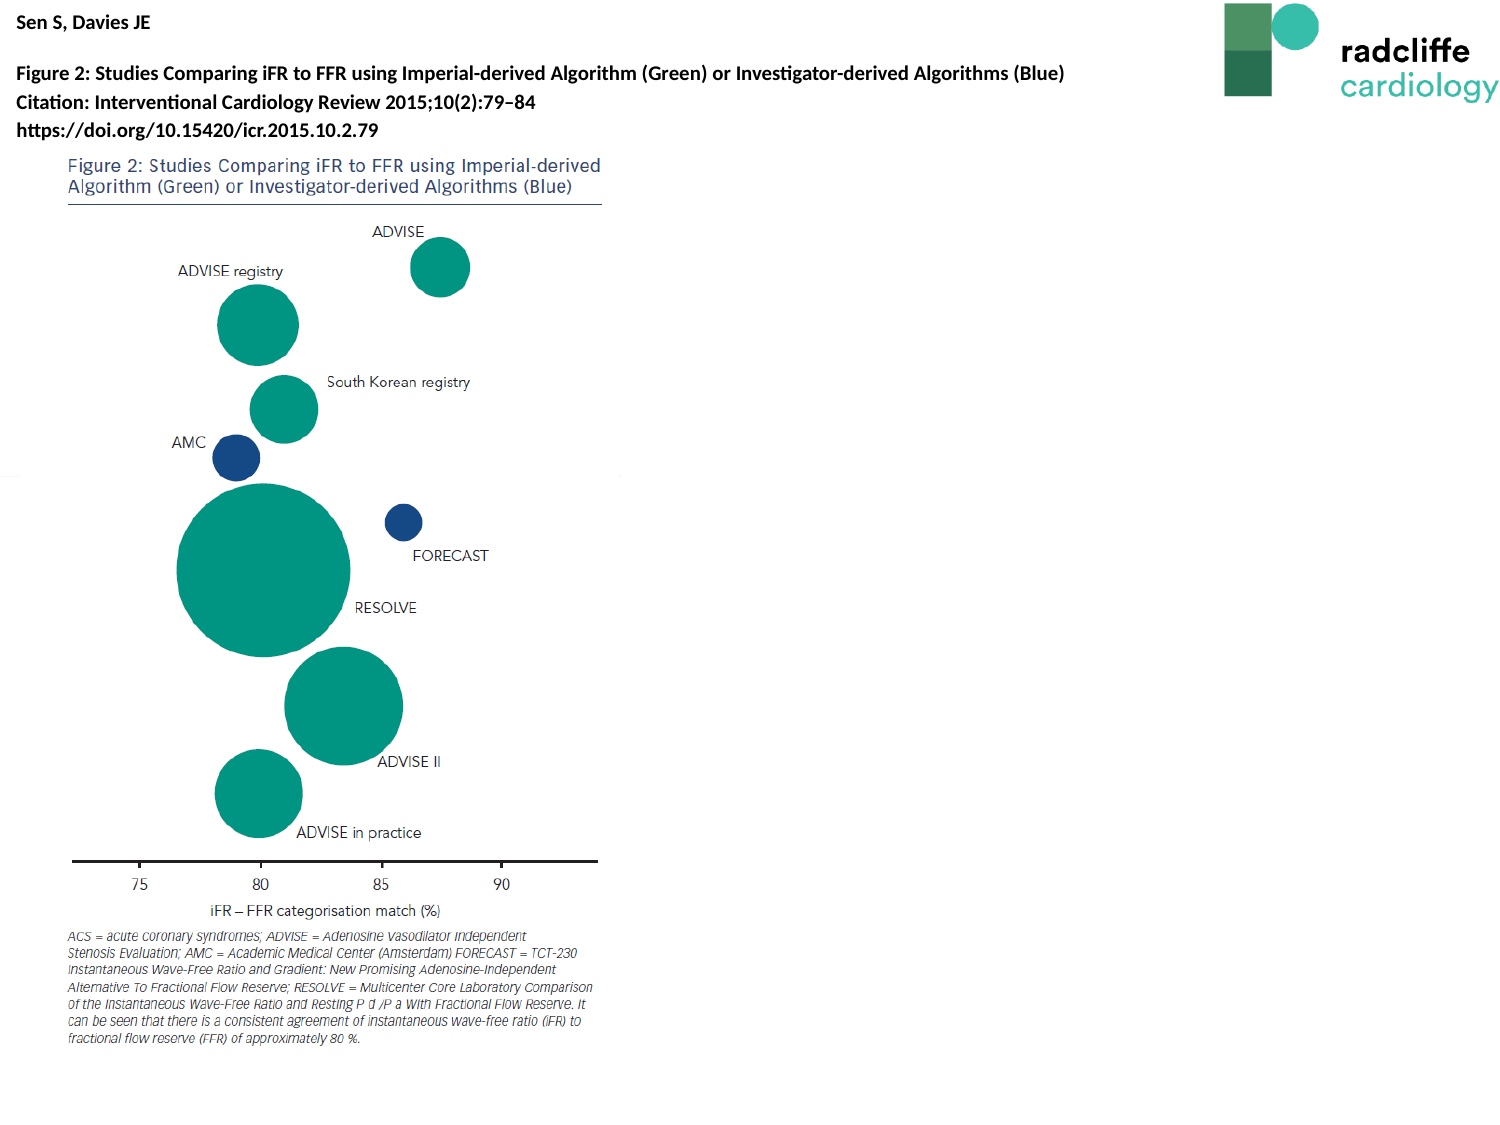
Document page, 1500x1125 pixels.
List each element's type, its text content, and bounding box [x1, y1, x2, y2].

text_box Figure 2: Studies Comparing iFR to FFR using Imperial-derived Algorithm (Green) or Investigator-derived Algorithms (Blue) [1, 51, 1224, 81]
text_box Sen S, Davies JE [1, 1, 939, 42]
text_box Citation: Interventional Cardiology Review 2015;10(2):79–84 [1, 81, 1500, 109]
text_box https://doi.org/10.15420/icr.2015.10.2.79 [1, 109, 1500, 150]
picture [1, 141, 643, 1080]
picture [1224, 1, 1499, 104]
